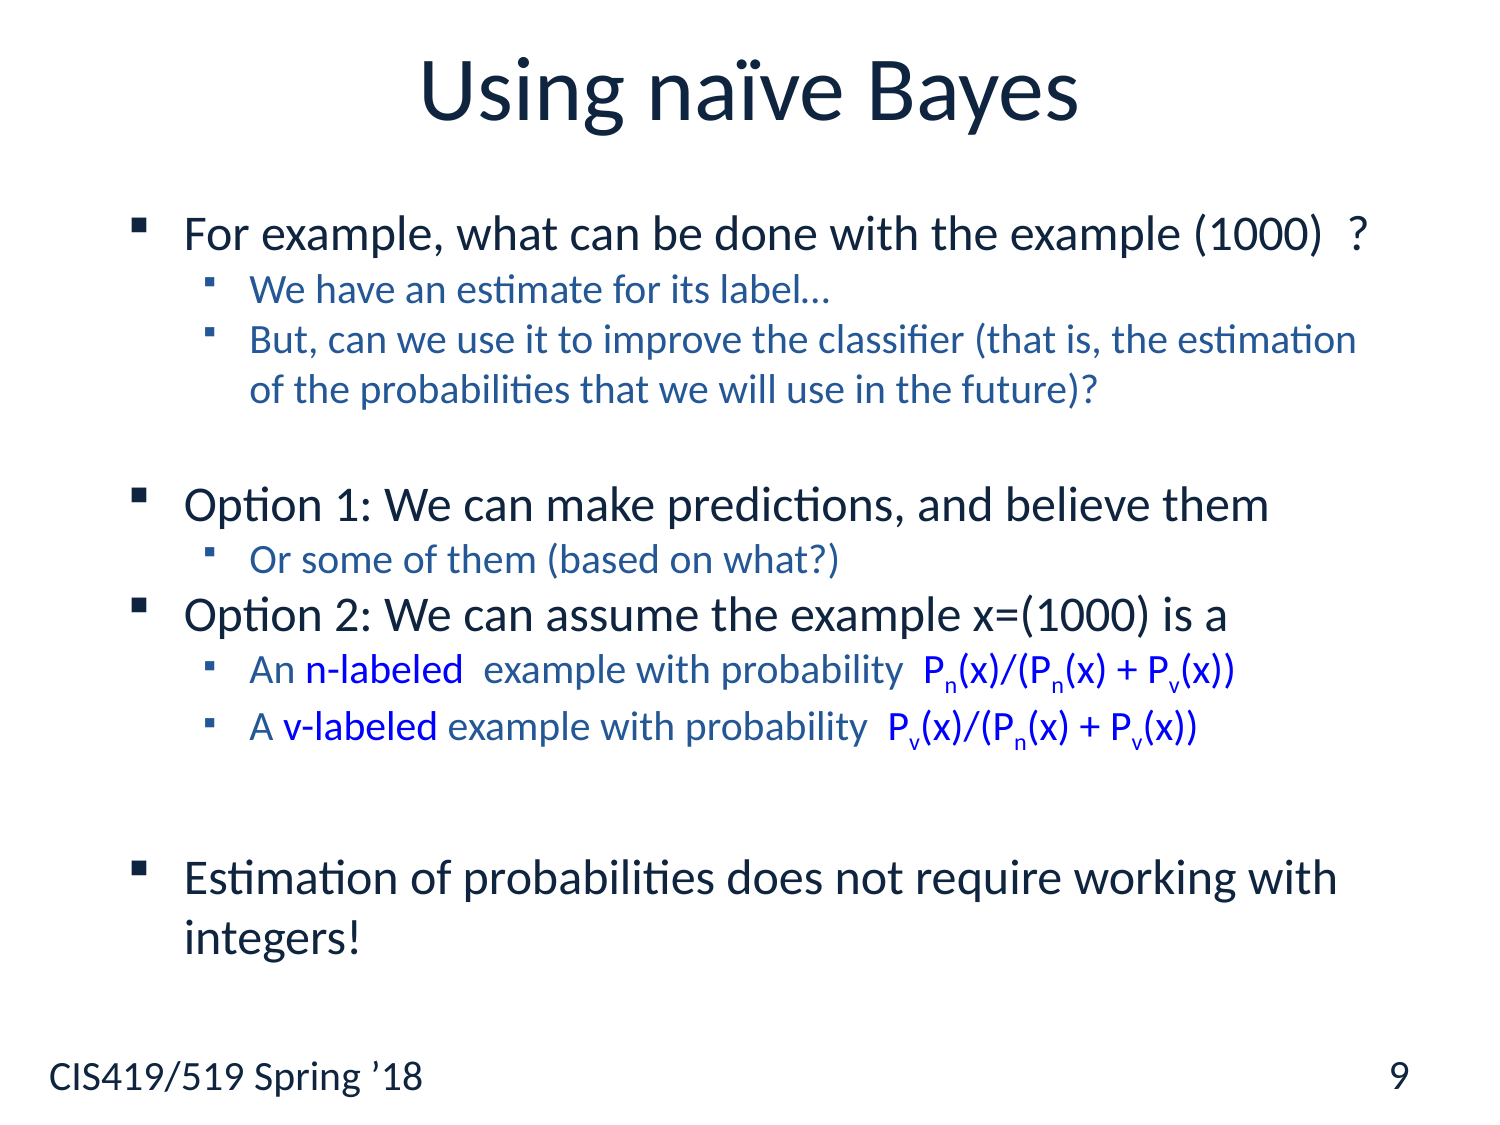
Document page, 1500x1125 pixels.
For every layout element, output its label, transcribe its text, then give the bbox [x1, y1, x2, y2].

title Using naïve Bayes [112, 5, 1388, 163]
list For example, what can be done with the example (1000) ? We have an estimate for its label… But, can we use it to improve the classifier (that is, the estimation of the probabilities that we will use in the future)? Option 1: We can make predictions, and believe them Or some of them (based on what?) Option 2: We can assume the example x=(1000) is a An n-labeled example with probability Pn(x)/(Pn(x) + Pv(x)) A v-labeled example with probability Pv(x)/(Pn(x) + Pv(x)) Estimation of probabilities does not require working with integers! [112, 200, 1388, 1018]
slide_number 9 [1074, 1042, 1425, 1103]
